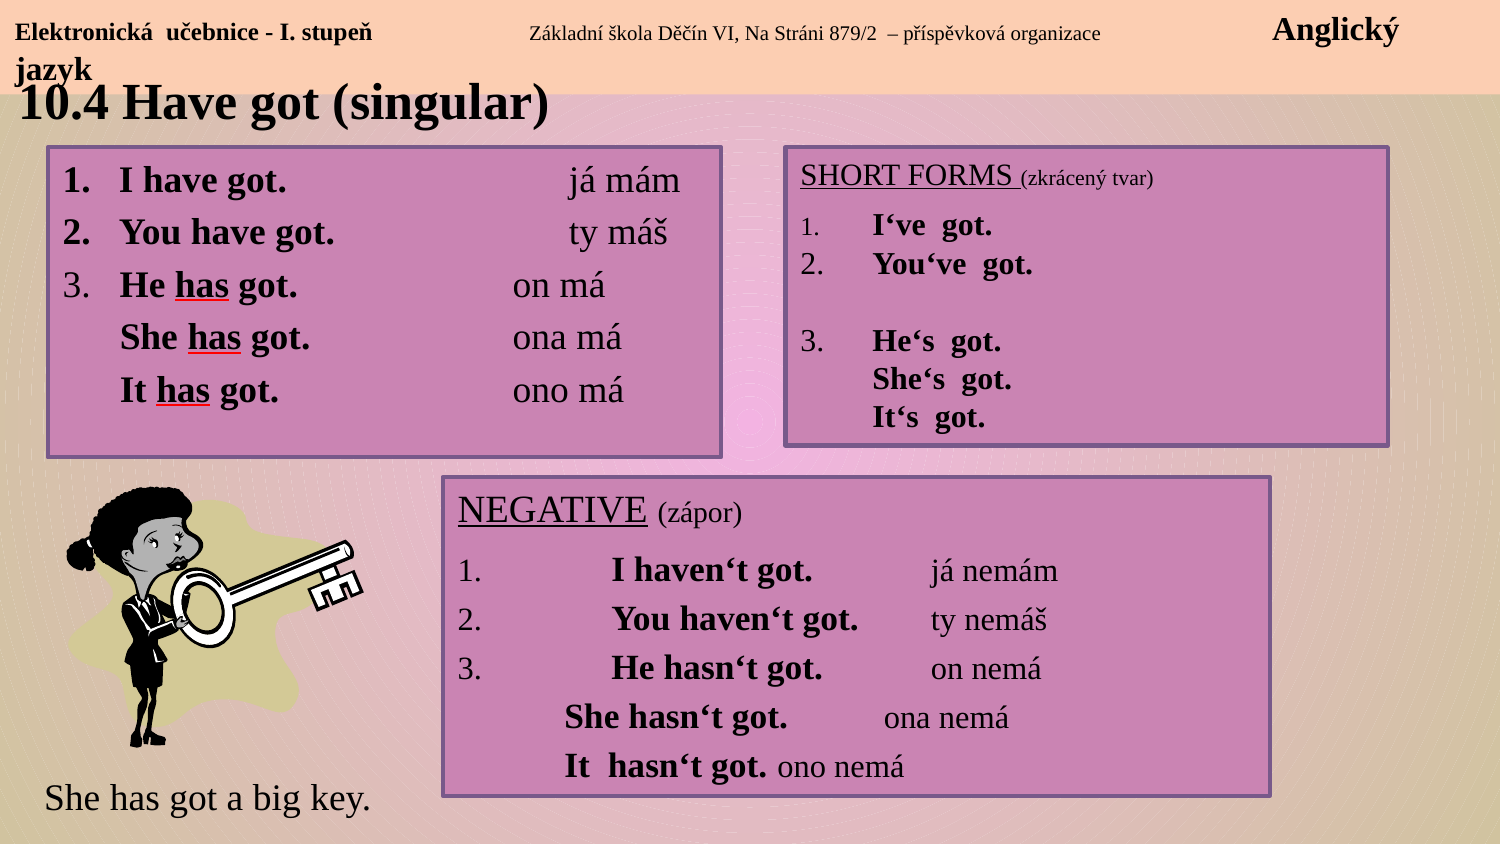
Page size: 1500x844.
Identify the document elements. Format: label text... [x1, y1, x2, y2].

text_box NEGATIVE (zápor) I haven‘t got. já nemám You haven‘t got. ty nemáš He hasn‘t got. on nemá She hasn‘t got. ona nemá It hasn‘t got. ono nemá [441, 475, 1272, 798]
picture [64, 486, 364, 748]
text_box 10.4 Have got (singular) [3, 59, 565, 138]
text_box SHORT FORMS (zkrácený tvar) 1. I‘ve got. 2. You‘ve got. 3. He‘s got. She‘s got. It‘s got. [783, 145, 1390, 448]
text_box Elektronická učebnice - I. stupeň Základní škola Děčín VI, Na Stráni 879/2 – příspěvková organizace Anglický jazyk [0, 0, 1500, 95]
text_box She has got a big key. [29, 765, 400, 826]
list I have got. já mám You have got. ty máš 3. He has got. on má She has got. ona má It has got. ono má [46, 145, 723, 459]
